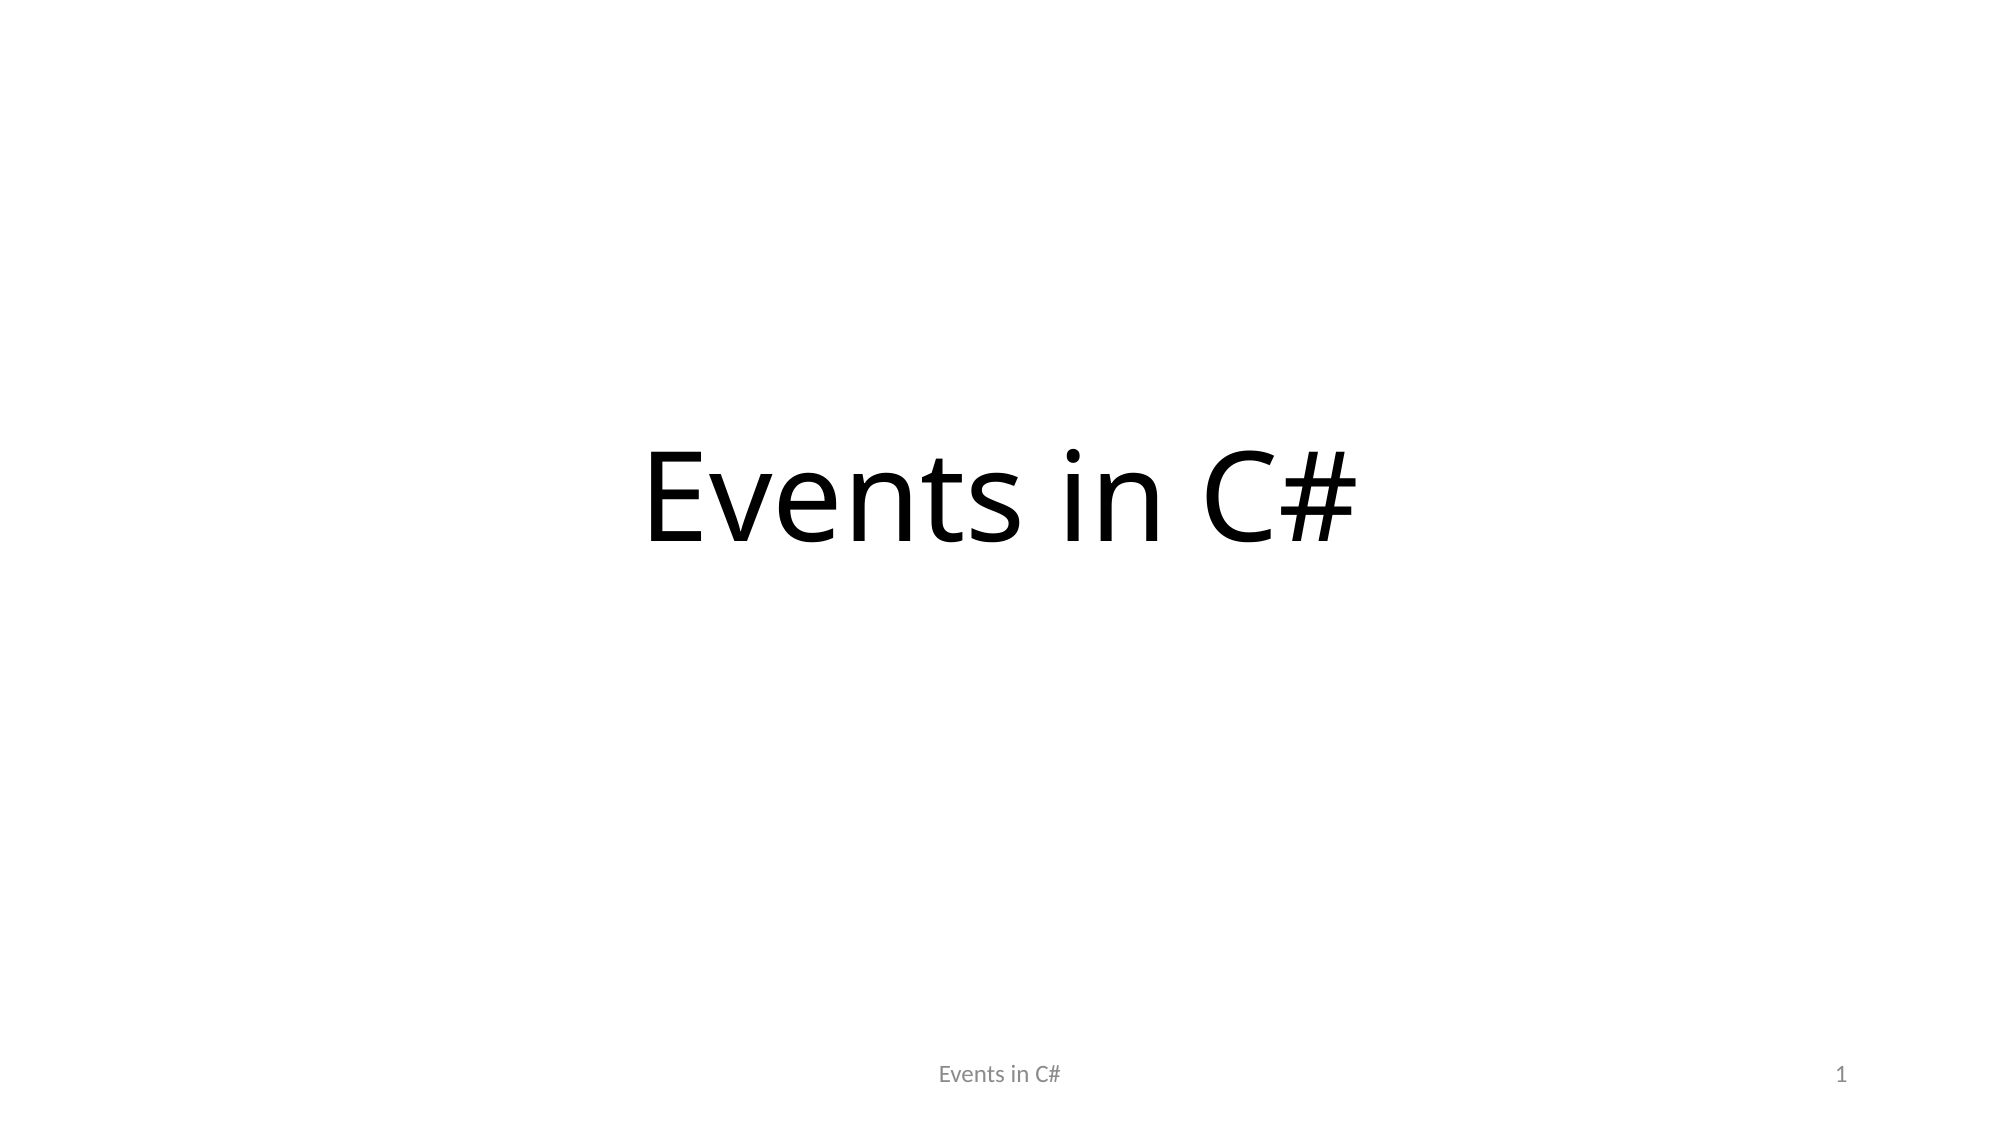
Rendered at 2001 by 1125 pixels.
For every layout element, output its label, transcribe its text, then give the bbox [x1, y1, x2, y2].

title Events in C# [249, 184, 1750, 576]
footer Events in C# [662, 1042, 1338, 1103]
slide_number 1 [1412, 1042, 1863, 1103]
